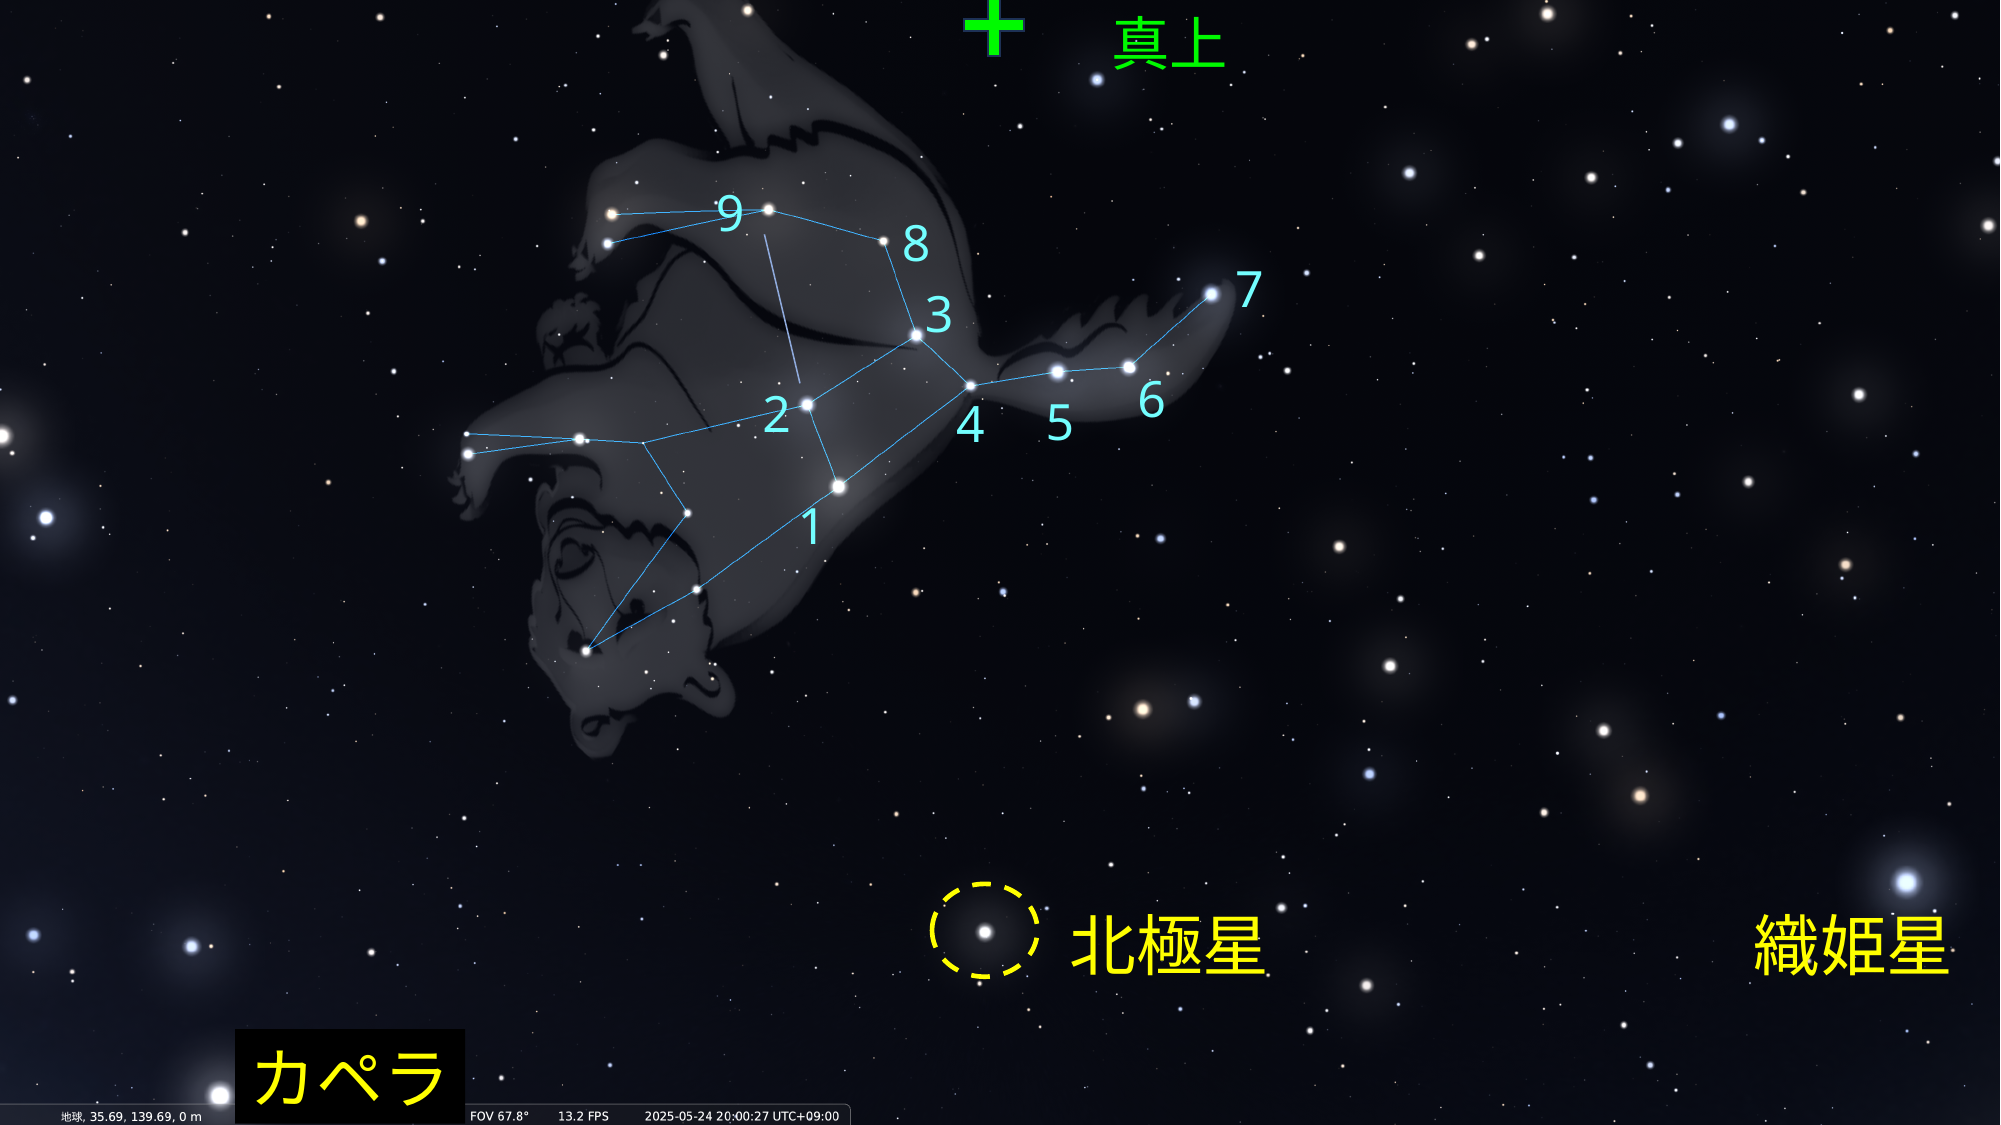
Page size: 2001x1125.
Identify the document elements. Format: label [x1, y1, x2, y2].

picture [0, 0, 2000, 1125]
text_box [764, 234, 800, 384]
